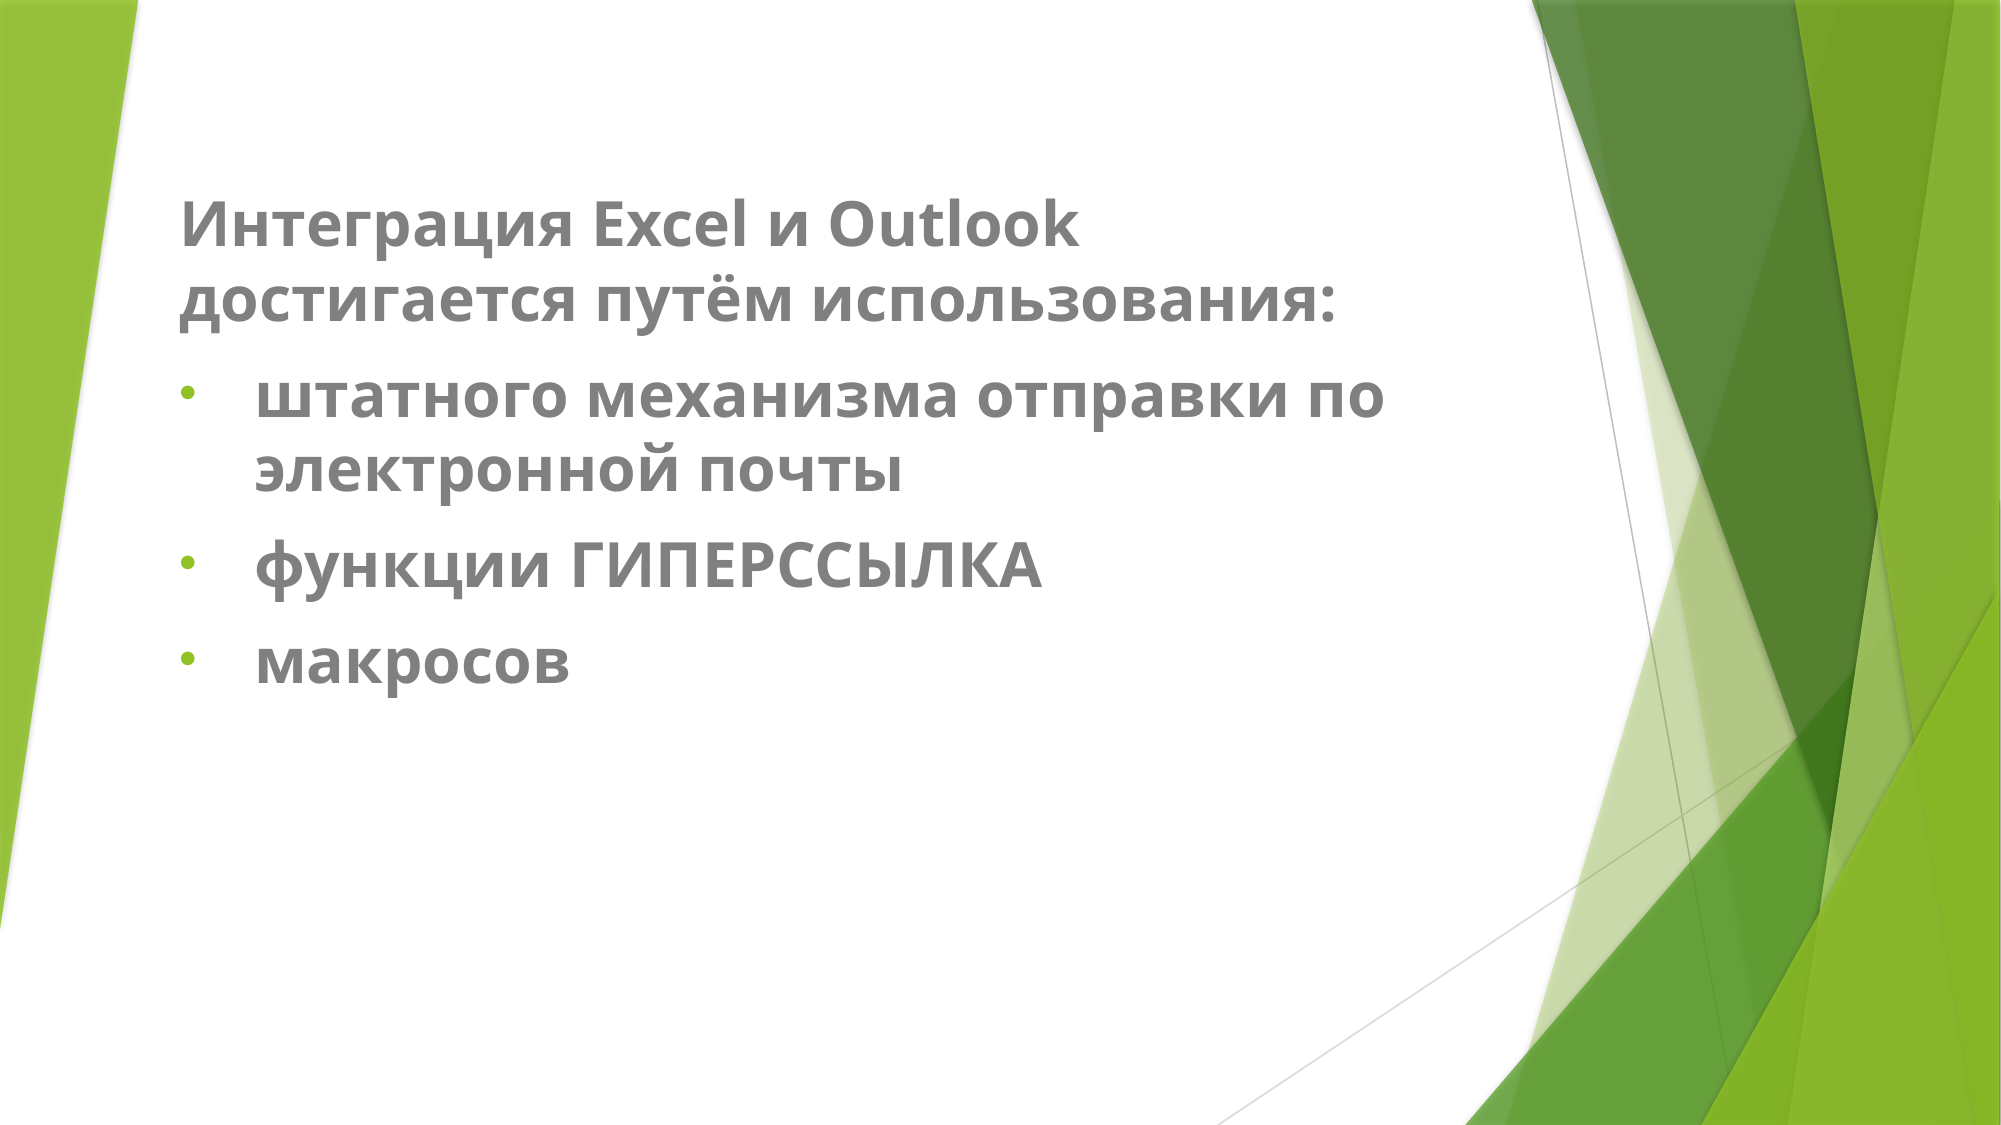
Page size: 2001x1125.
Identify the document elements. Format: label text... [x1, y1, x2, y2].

subtitle Интеграция Excel и Outlook достигается путём использования: штатного механизма отправки по электронной почты функции ГИПЕРССЫЛКА макросов [164, 176, 1505, 957]
